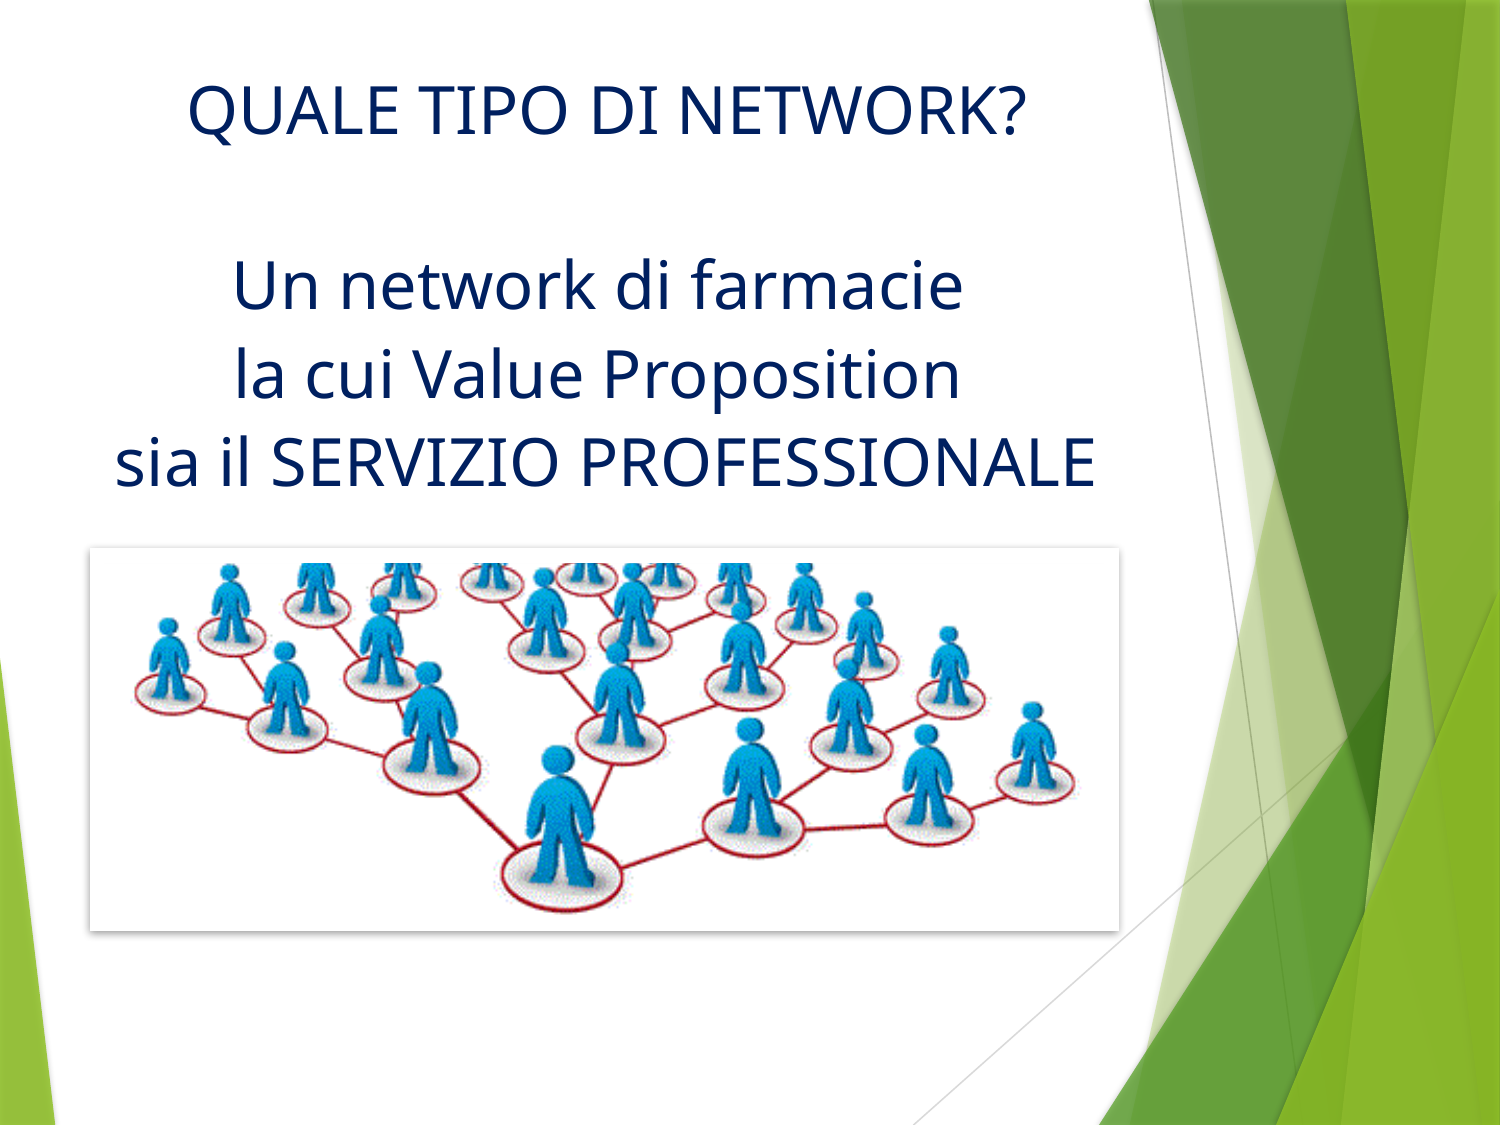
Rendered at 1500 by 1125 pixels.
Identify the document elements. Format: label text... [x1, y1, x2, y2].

picture [103, 562, 1105, 918]
text_box [42, 1, 1437, 819]
text_box QUALE TIPO DI NETWORK? Un network di farmacie la cui Value Proposition sia il SERVIZIO PROFESSIONALE [38, 73, 1176, 587]
